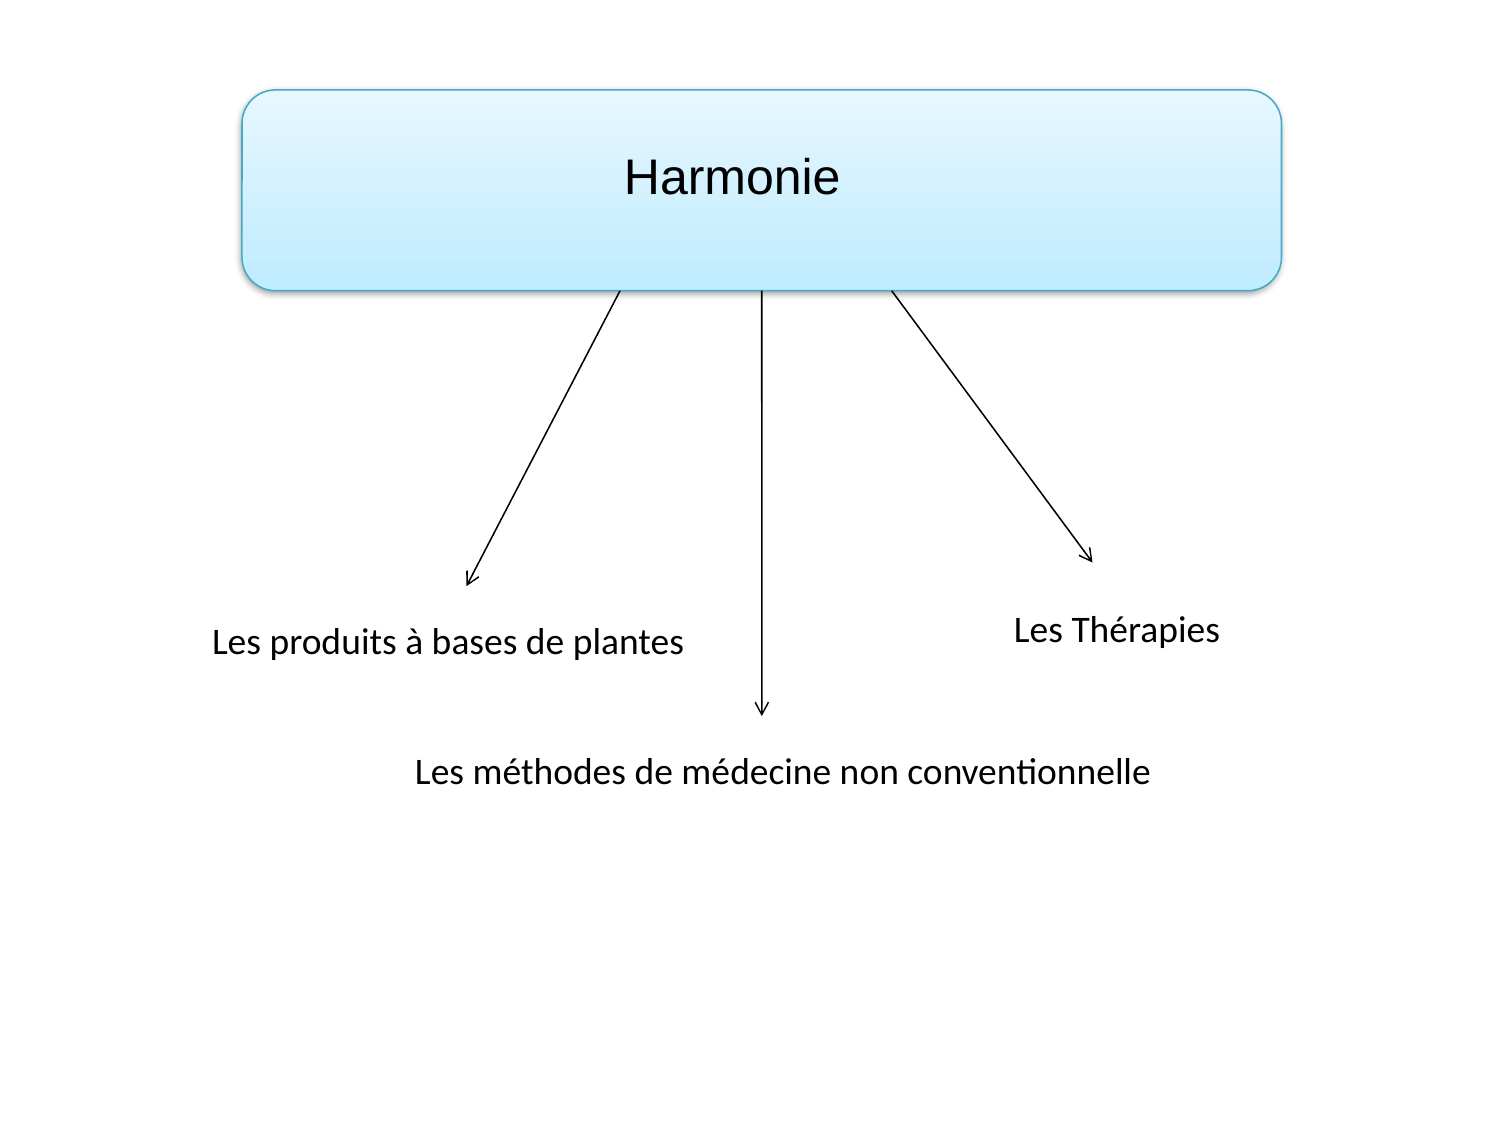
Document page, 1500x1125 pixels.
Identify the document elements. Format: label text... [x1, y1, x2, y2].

text_box Les Thérapies [999, 597, 1236, 658]
text_box Harmonie [348, 137, 1117, 212]
text_box [241, 89, 1283, 292]
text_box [891, 290, 1093, 563]
text_box Les méthodes de médecine non conventionnelle [400, 739, 1167, 800]
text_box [466, 290, 621, 587]
text_box Les produits à bases de plantes [197, 609, 700, 670]
